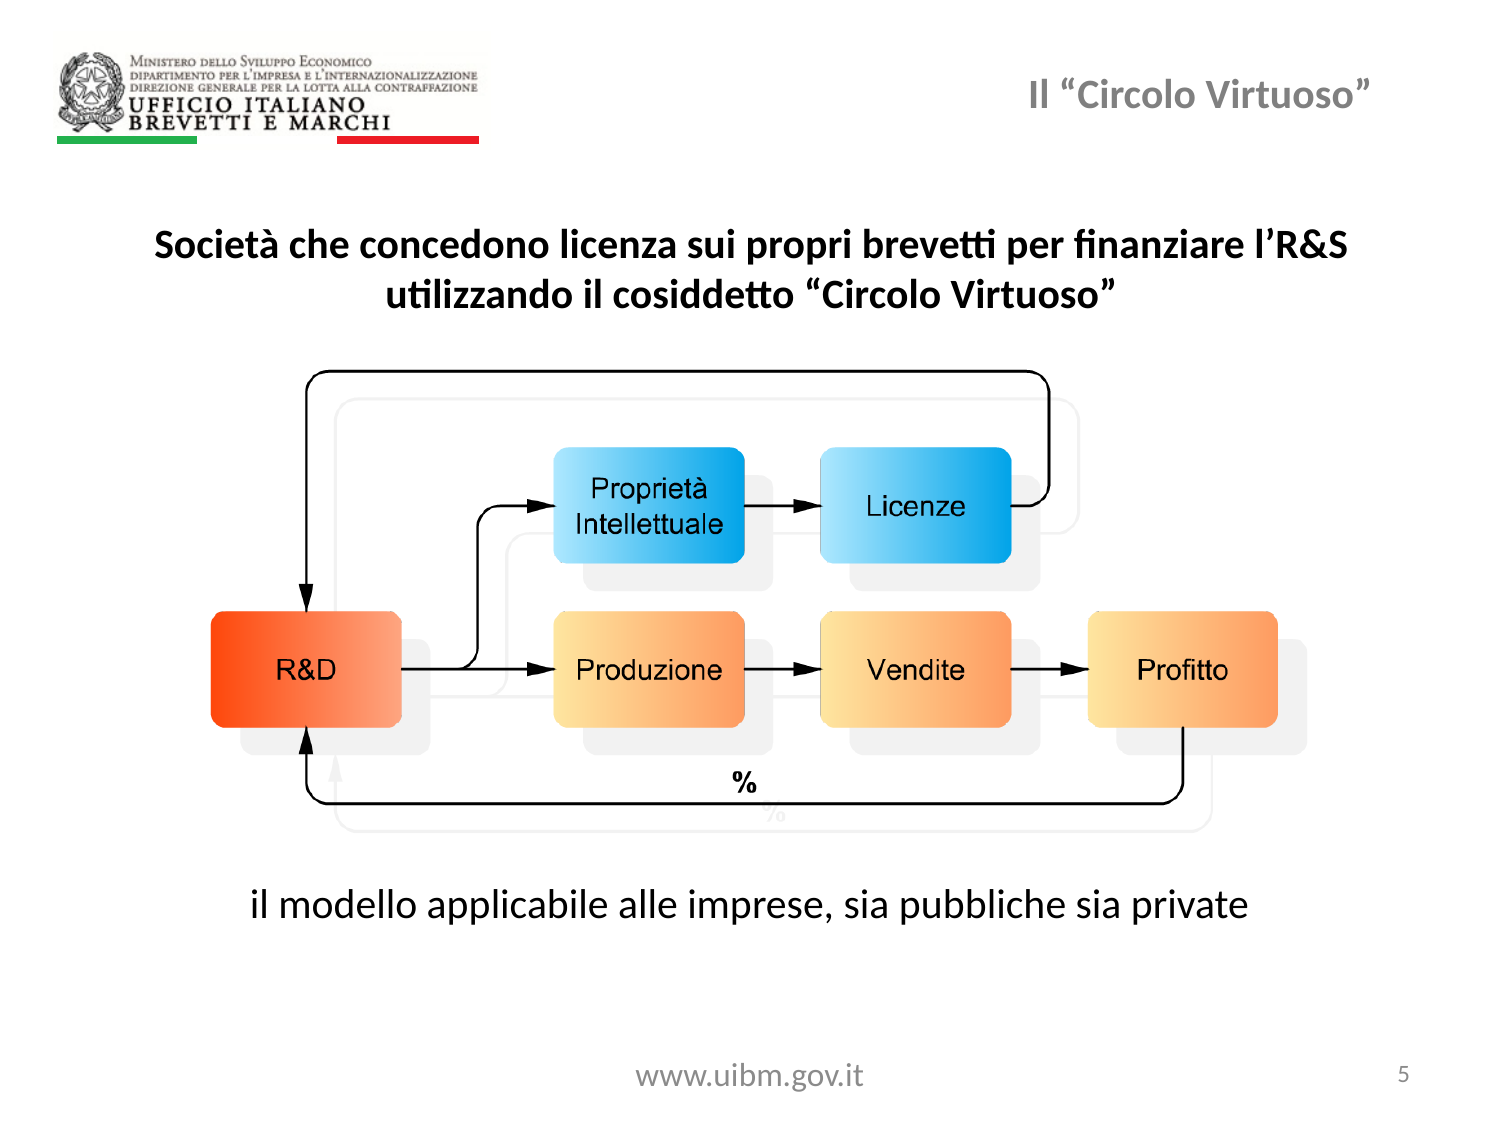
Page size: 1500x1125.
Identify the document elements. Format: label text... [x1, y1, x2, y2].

text_box il modello applicabile alle imprese, sia pubbliche sia private [159, 869, 1341, 1058]
slide_number 5 [1074, 1042, 1425, 1103]
footer www.uibm.gov.it [512, 1058, 988, 1103]
picture [52, 31, 491, 150]
text_box Società che concedono licenza sui propri brevetti per finanziare l’R&S utilizzando il cosiddetto “Circolo Virtuoso” [76, 209, 1427, 398]
picture [208, 368, 1308, 834]
title Il “Circolo Virtuoso” [494, 33, 1388, 150]
